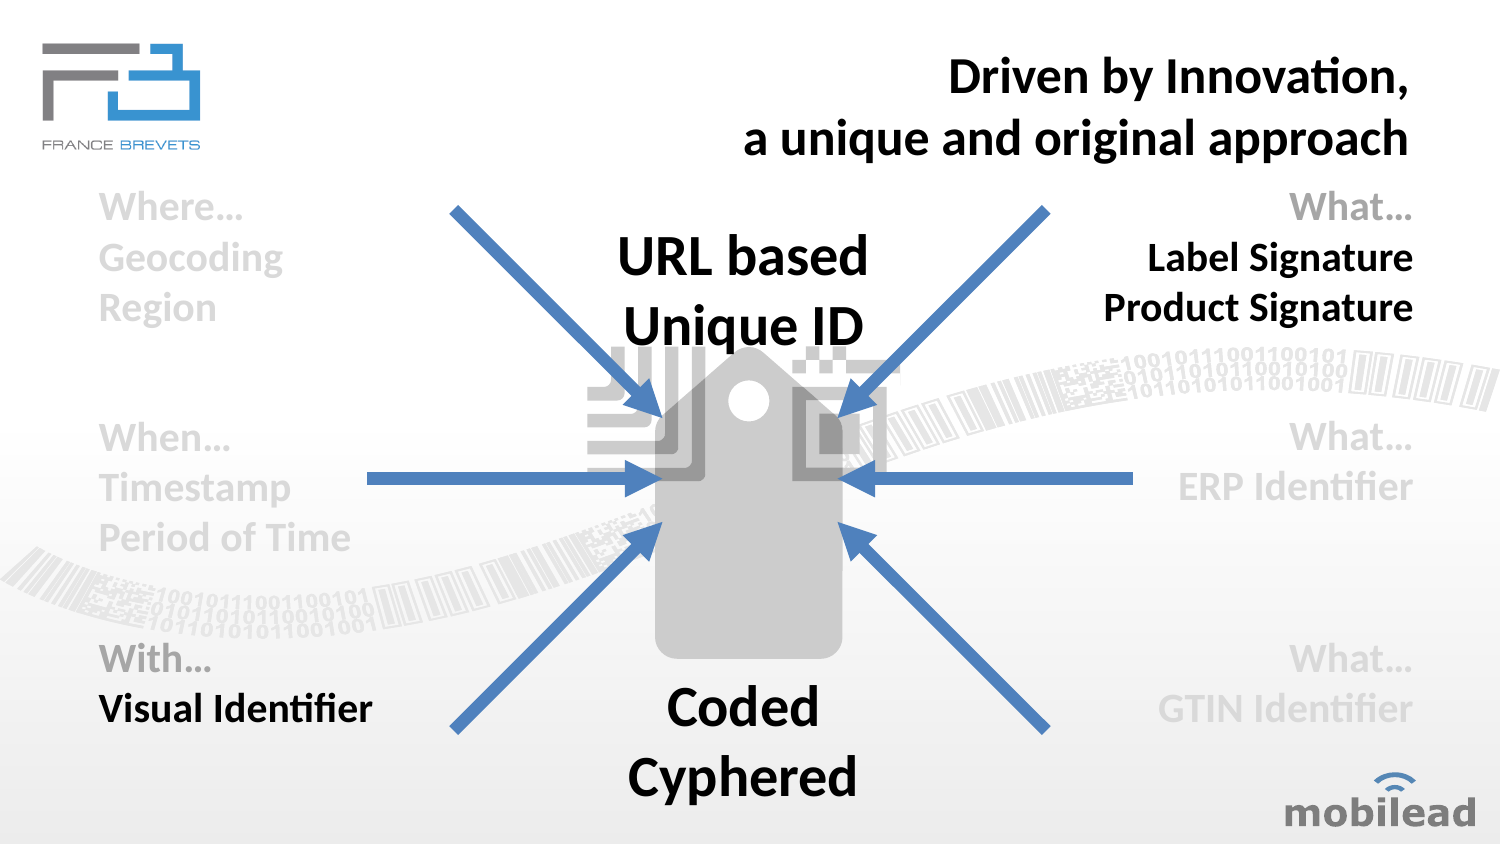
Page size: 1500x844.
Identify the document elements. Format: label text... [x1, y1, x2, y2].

text_box What… Label Signature Product Signature [999, 171, 1429, 337]
text_box What… GTIN Identifier [1035, 649, 1429, 738]
text_box URL based Unique ID [587, 209, 901, 344]
text_box Where… Geocoding Region [83, 171, 397, 337]
title Driven by Innovation, a unique and original approach [225, 33, 1425, 175]
picture [0, 346, 1500, 660]
text_box Coded Cyphered [587, 666, 901, 816]
text_box With… Visual Identifier [83, 649, 475, 738]
picture [37, 34, 206, 153]
